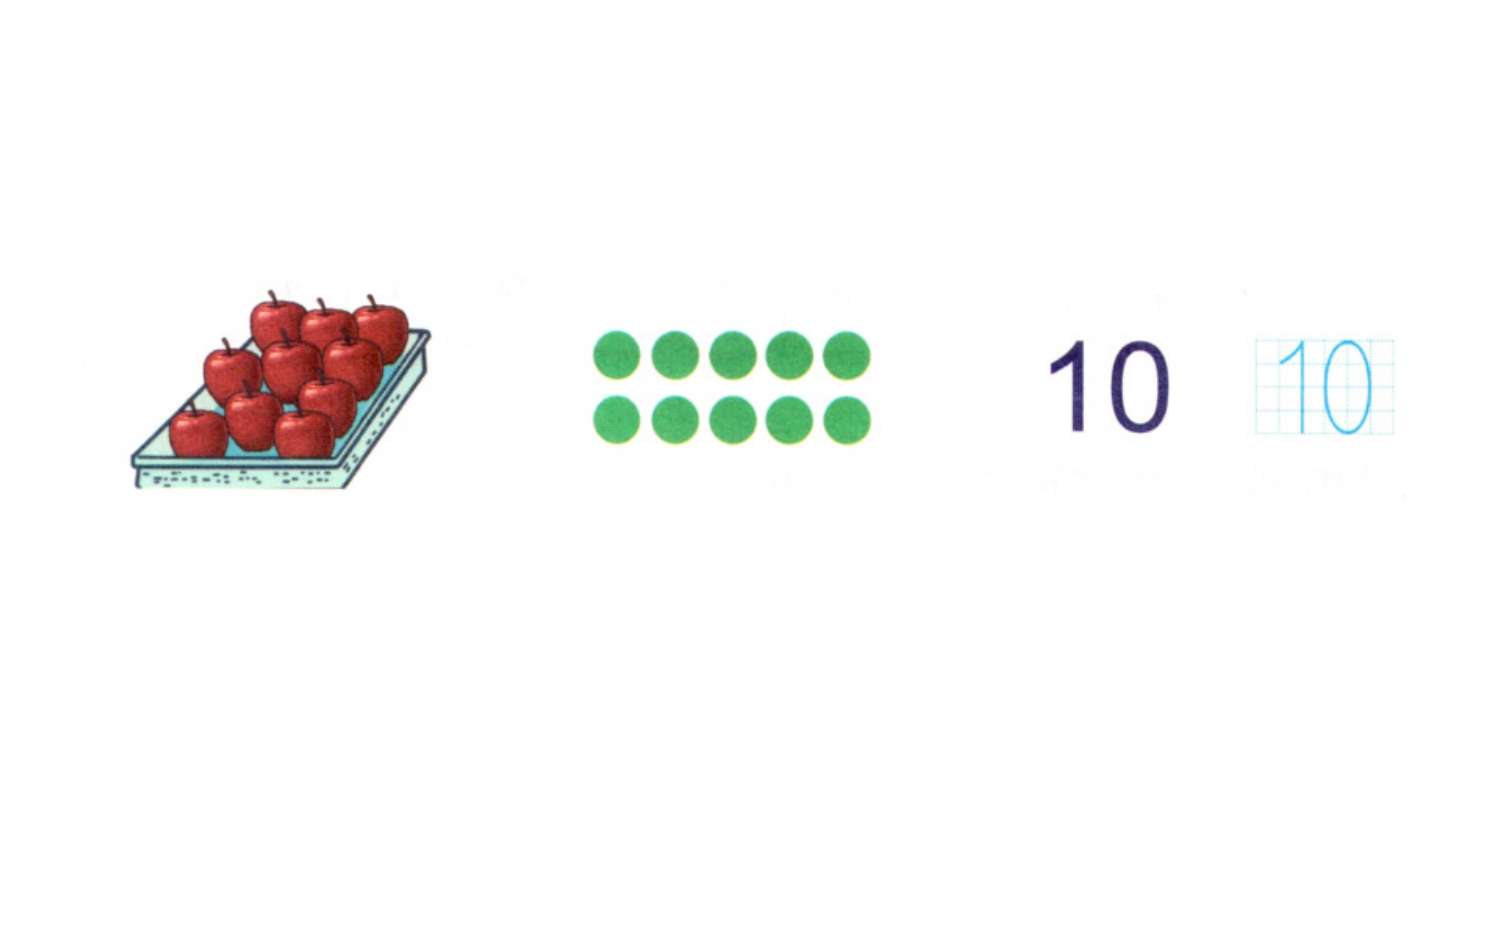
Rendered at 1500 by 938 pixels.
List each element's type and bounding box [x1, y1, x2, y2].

picture [56, 255, 1406, 519]
